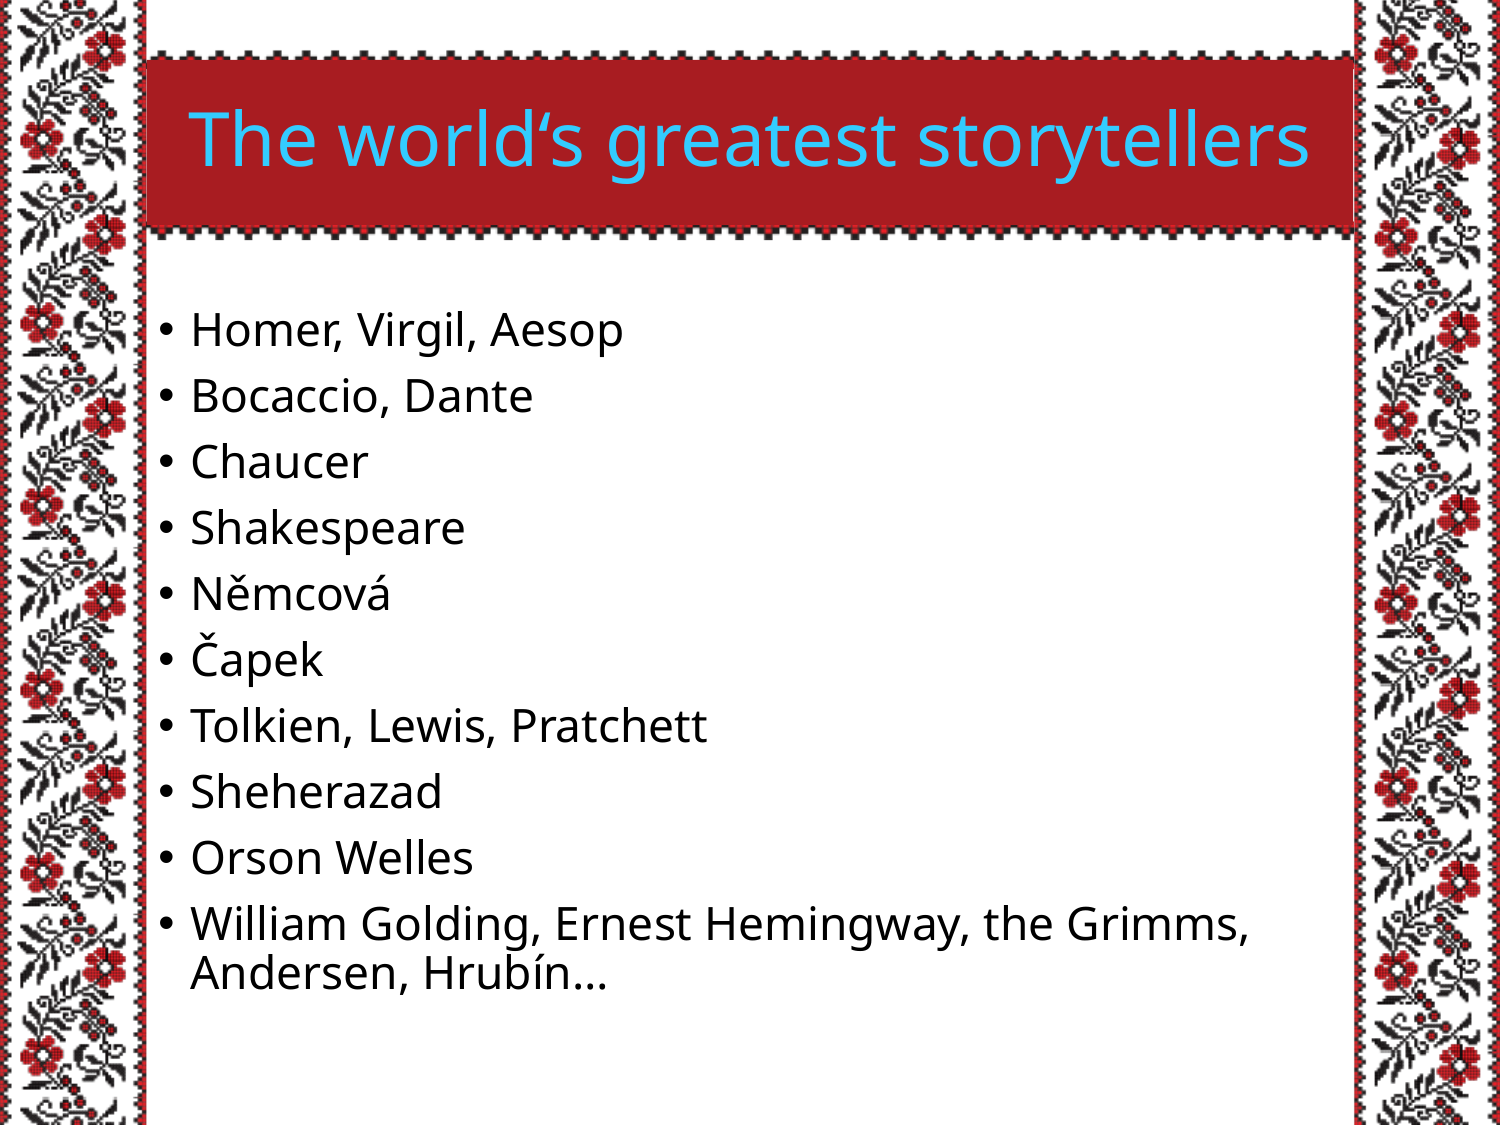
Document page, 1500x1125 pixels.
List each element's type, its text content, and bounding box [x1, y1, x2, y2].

picture [0, 0, 1500, 1125]
list Homer, Virgil, Aesop Bocaccio, Dante Chaucer Shakespeare Němcová Čapek Tolkien, Lewis, Pratchett Sheherazad Orson Welles William Golding, Ernest Hemingway, the Grimms, Andersen, Hrubín… [143, 299, 1350, 1014]
title The world‘s greatest storytellers [146, 59, 1354, 225]
